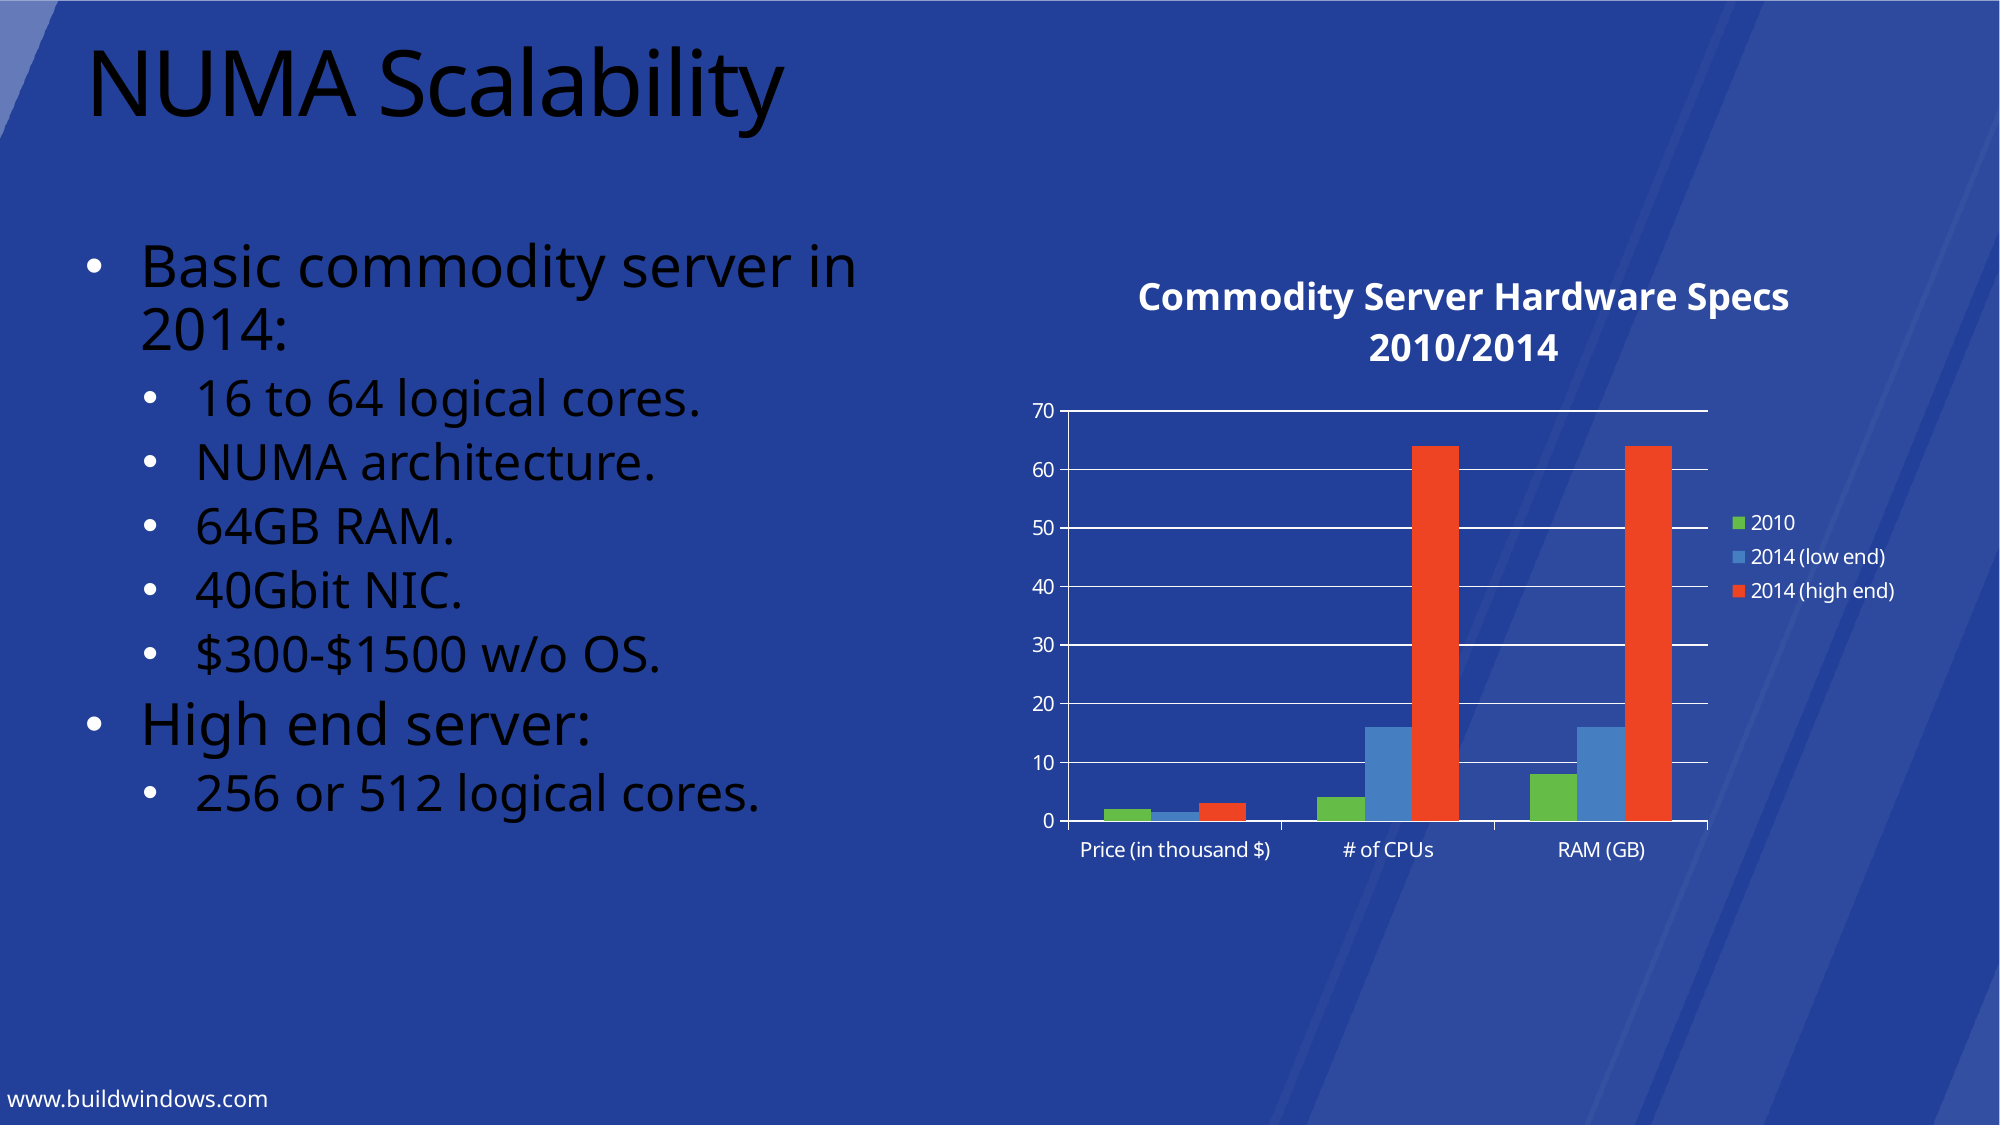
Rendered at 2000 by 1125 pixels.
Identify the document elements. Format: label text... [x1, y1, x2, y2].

picture [0, 0, 2000, 1125]
list Basic commodity server in 2014: 16 to 64 logical cores. NUMA architecture. 64GB RAM. 40Gbit NIC. $300-$1500 w/o OS. High end server: 256 or 512 logical cores. [85, 237, 930, 779]
title NUMA Scalability [85, 37, 1914, 138]
chart [1013, 237, 1915, 877]
